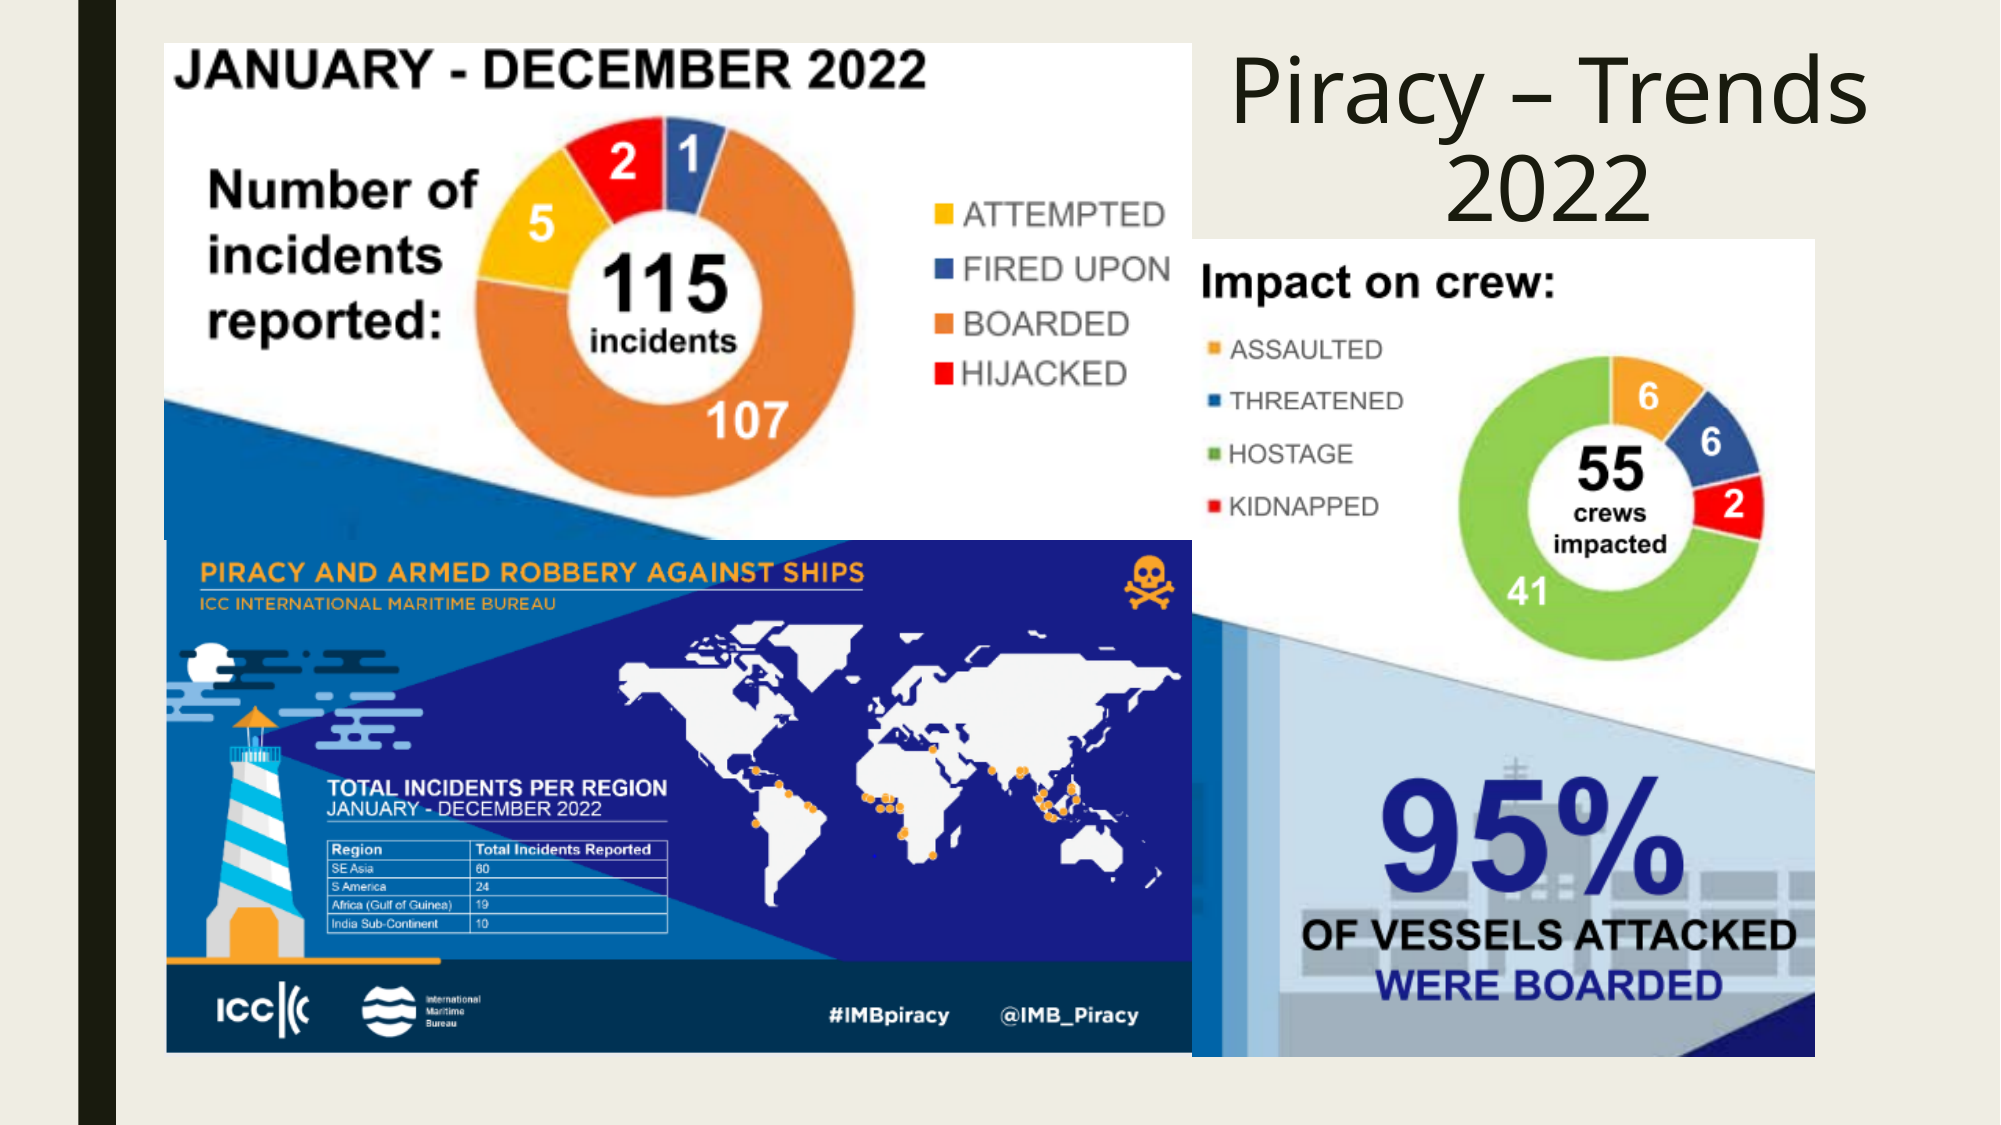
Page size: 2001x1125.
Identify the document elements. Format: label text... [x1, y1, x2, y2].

title Piracy – Trends 2022 [1155, 37, 1944, 282]
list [164, 43, 1192, 540]
picture [164, 239, 1815, 1057]
